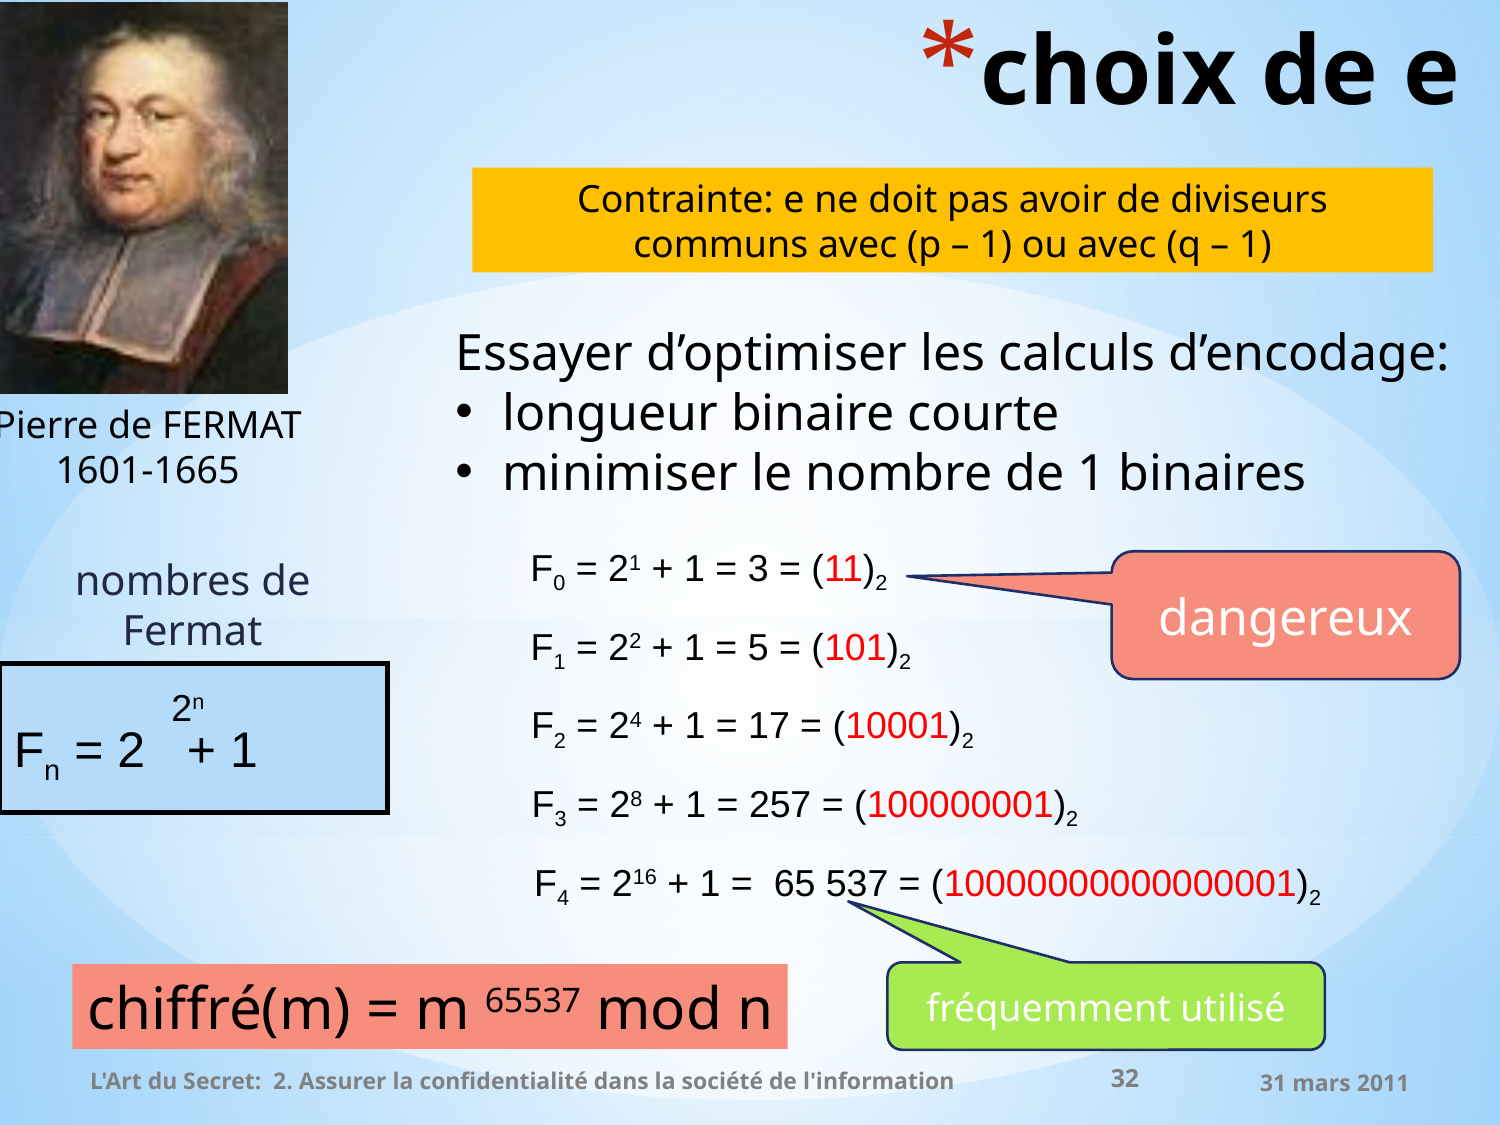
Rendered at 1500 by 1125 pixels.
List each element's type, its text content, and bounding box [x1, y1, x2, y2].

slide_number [1187, 1052, 1425, 1113]
text_box F3 = 28 + 1 = 257 = (100000001)2 [516, 772, 1104, 839]
title choix de e [287, 0, 1475, 189]
text_box chiffré(m) = m 65537 mod n [72, 964, 788, 1049]
picture [0, 1, 289, 395]
text_box Pierre de FERMAT 1601-1665 [0, 393, 317, 499]
footer L'Art du Secret: 2. Assurer la confidentialité dans la société de l'information [75, 1052, 1063, 1113]
text_box Contrainte: e ne doit pas avoir de diviseurs communs avec (p – 1) ou avec (q – 1) [472, 167, 1434, 273]
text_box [0, 649, 388, 813]
text_box F2 = 24 + 1 = 17 = (10001)2 [516, 693, 1000, 760]
text_box nombres de Fermat [0, 546, 388, 649]
text_box F1 = 22 + 1 = 5 = (101)2 [515, 615, 937, 682]
text_box F0 = 21 + 1 = 3 = (11)2 [515, 536, 913, 603]
text_box fréquemment utilisé [847, 900, 1327, 1052]
slide_number 32 [1062, 1050, 1188, 1110]
text_box Essayer d’optimiser les calculs d’encodage: longueur binaire courte minimiser le nombre de 1 binaires [440, 313, 1466, 509]
text_box dangereux [905, 549, 1462, 681]
text_box F4 = 216 + 1 = 65 537 = (10000000000000001)2 [519, 851, 1347, 917]
